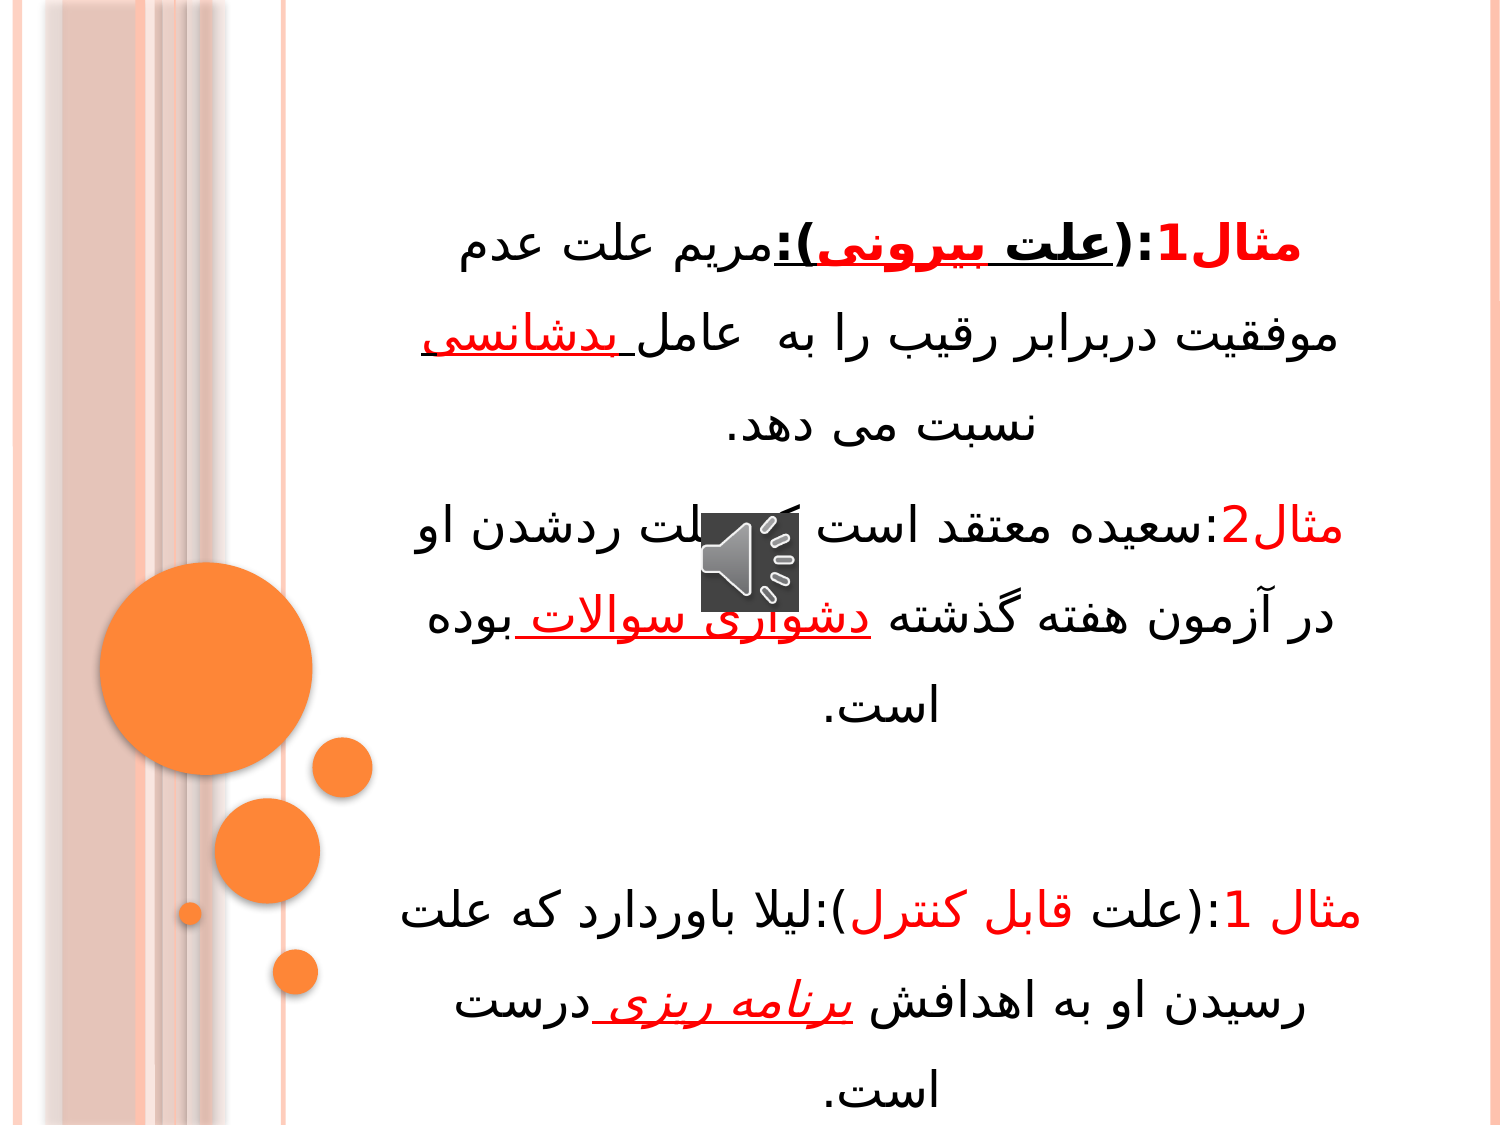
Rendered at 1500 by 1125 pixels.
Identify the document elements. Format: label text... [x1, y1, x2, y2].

subtitle مثال1:(علت بیرونی):مریم علت عدم موفقیت دربرابر رقیب را به عامل بدشانسی نسبت می دهد. مثال2:سعیده معتقد است که علت ردشدن او در آزمون هفته گذشته دشواری سوالات بوده است. مثال 1:(علت قابل کنترل):لیلا باوردارد که علت رسیدن او به اهدافش برنامه ریزی درست است. [375, 99, 1388, 1071]
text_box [699, 511, 801, 613]
